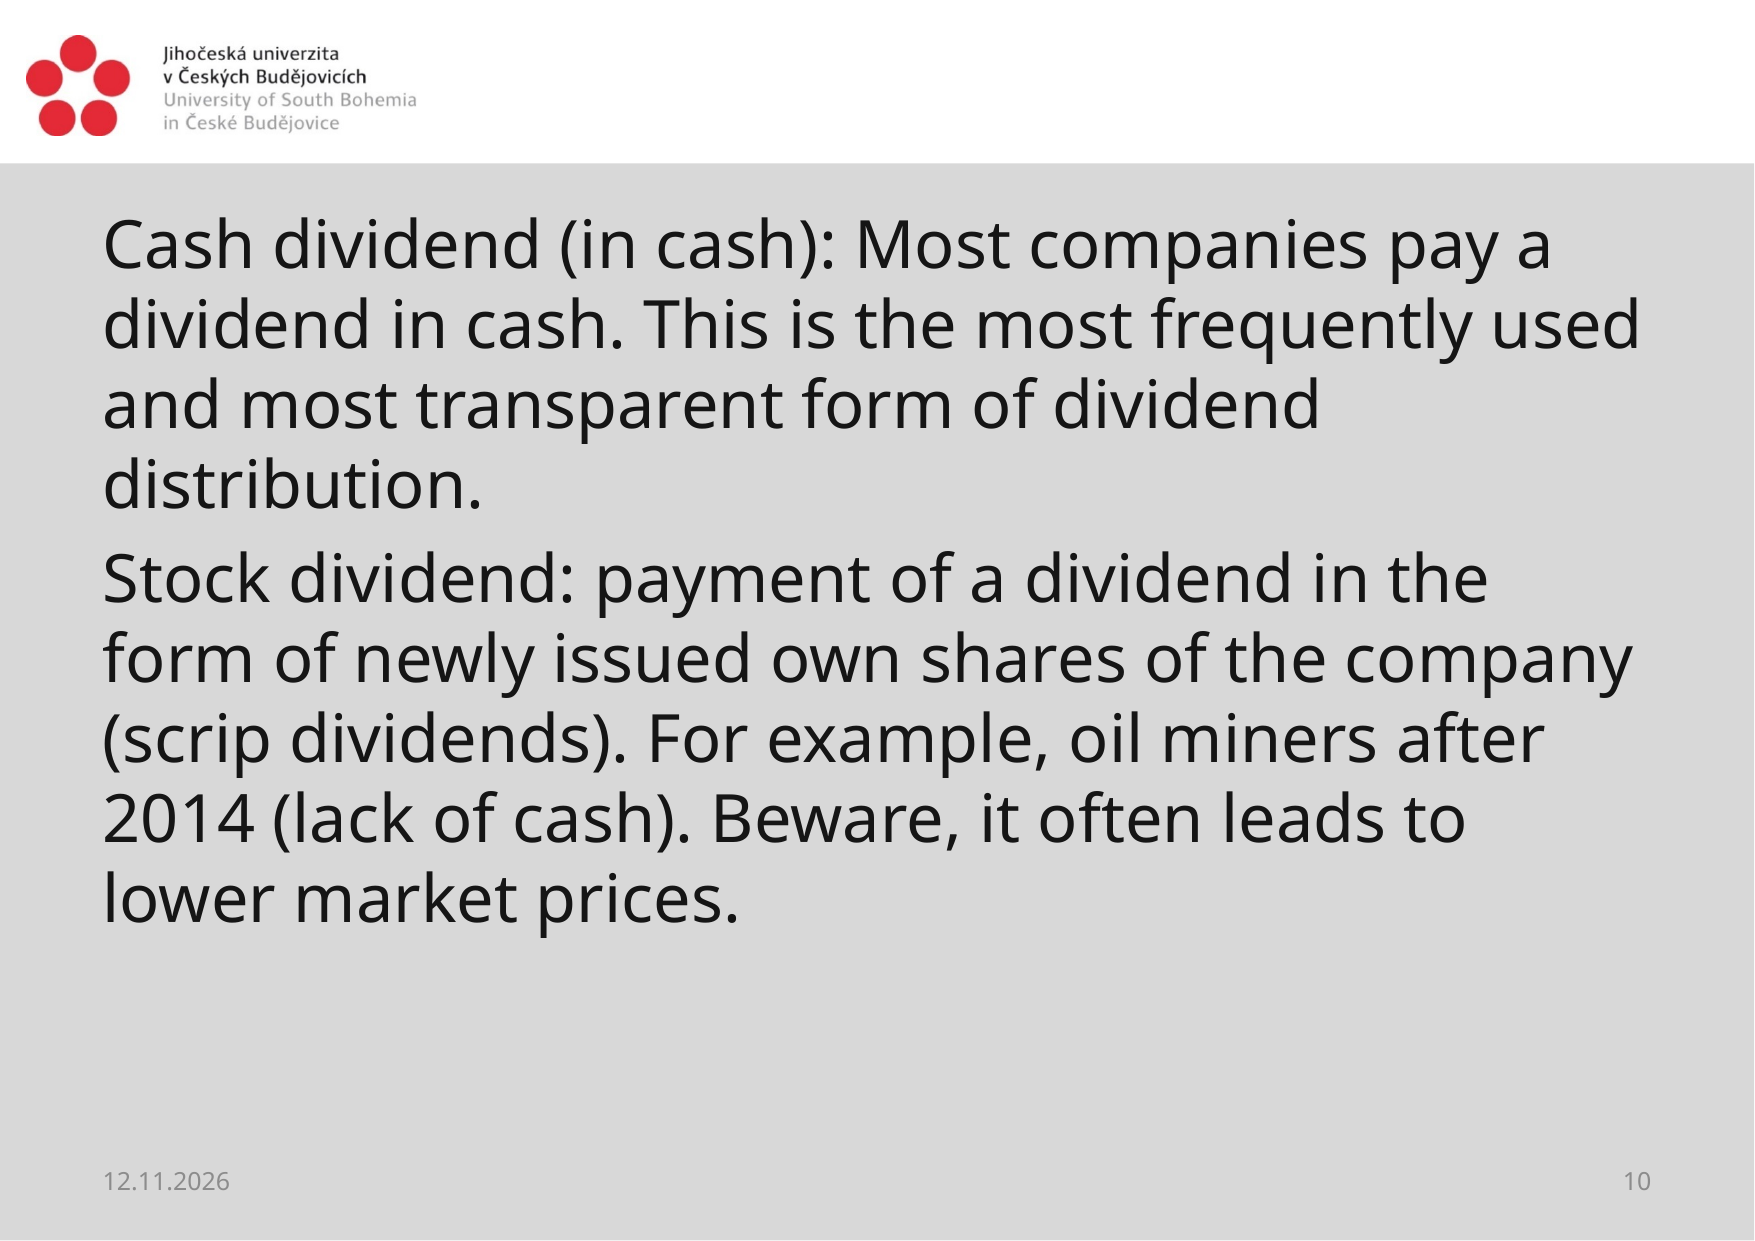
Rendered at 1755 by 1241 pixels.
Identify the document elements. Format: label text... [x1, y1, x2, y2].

picture [26, 35, 417, 136]
list Cash dividend (in cash): Most companies pay a dividend in cash. This is the most frequently used and most transparent form of dividend distribution. Stock dividend: payment of a dividend in the form of newly issued own shares of the company (scrip dividends). For example, oil miners after 2014 (lack of cash). Beware, it often leads to lower market prices. [87, 194, 1667, 1109]
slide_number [87, 1149, 498, 1216]
slide_number 10 [1257, 1149, 1667, 1216]
